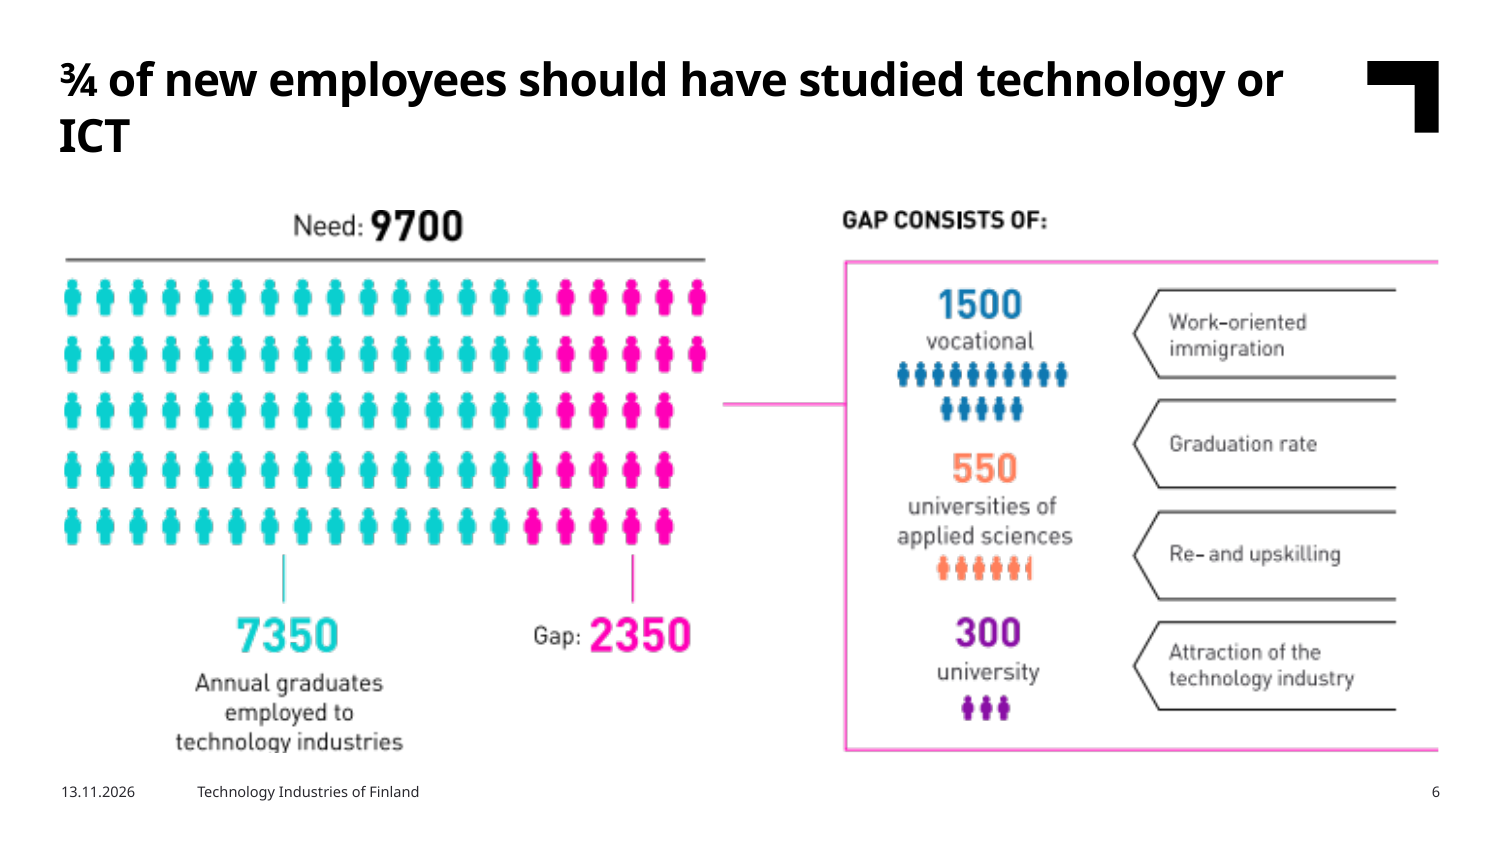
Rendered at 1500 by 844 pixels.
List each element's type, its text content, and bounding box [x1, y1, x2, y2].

slide_number 6 [1313, 775, 1456, 803]
footer Technology Industries of Finland [182, 775, 517, 803]
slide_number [46, 775, 182, 803]
picture [64, 210, 1439, 753]
list ¾ of new employees should have studied technology or ICT [41, 46, 1353, 198]
